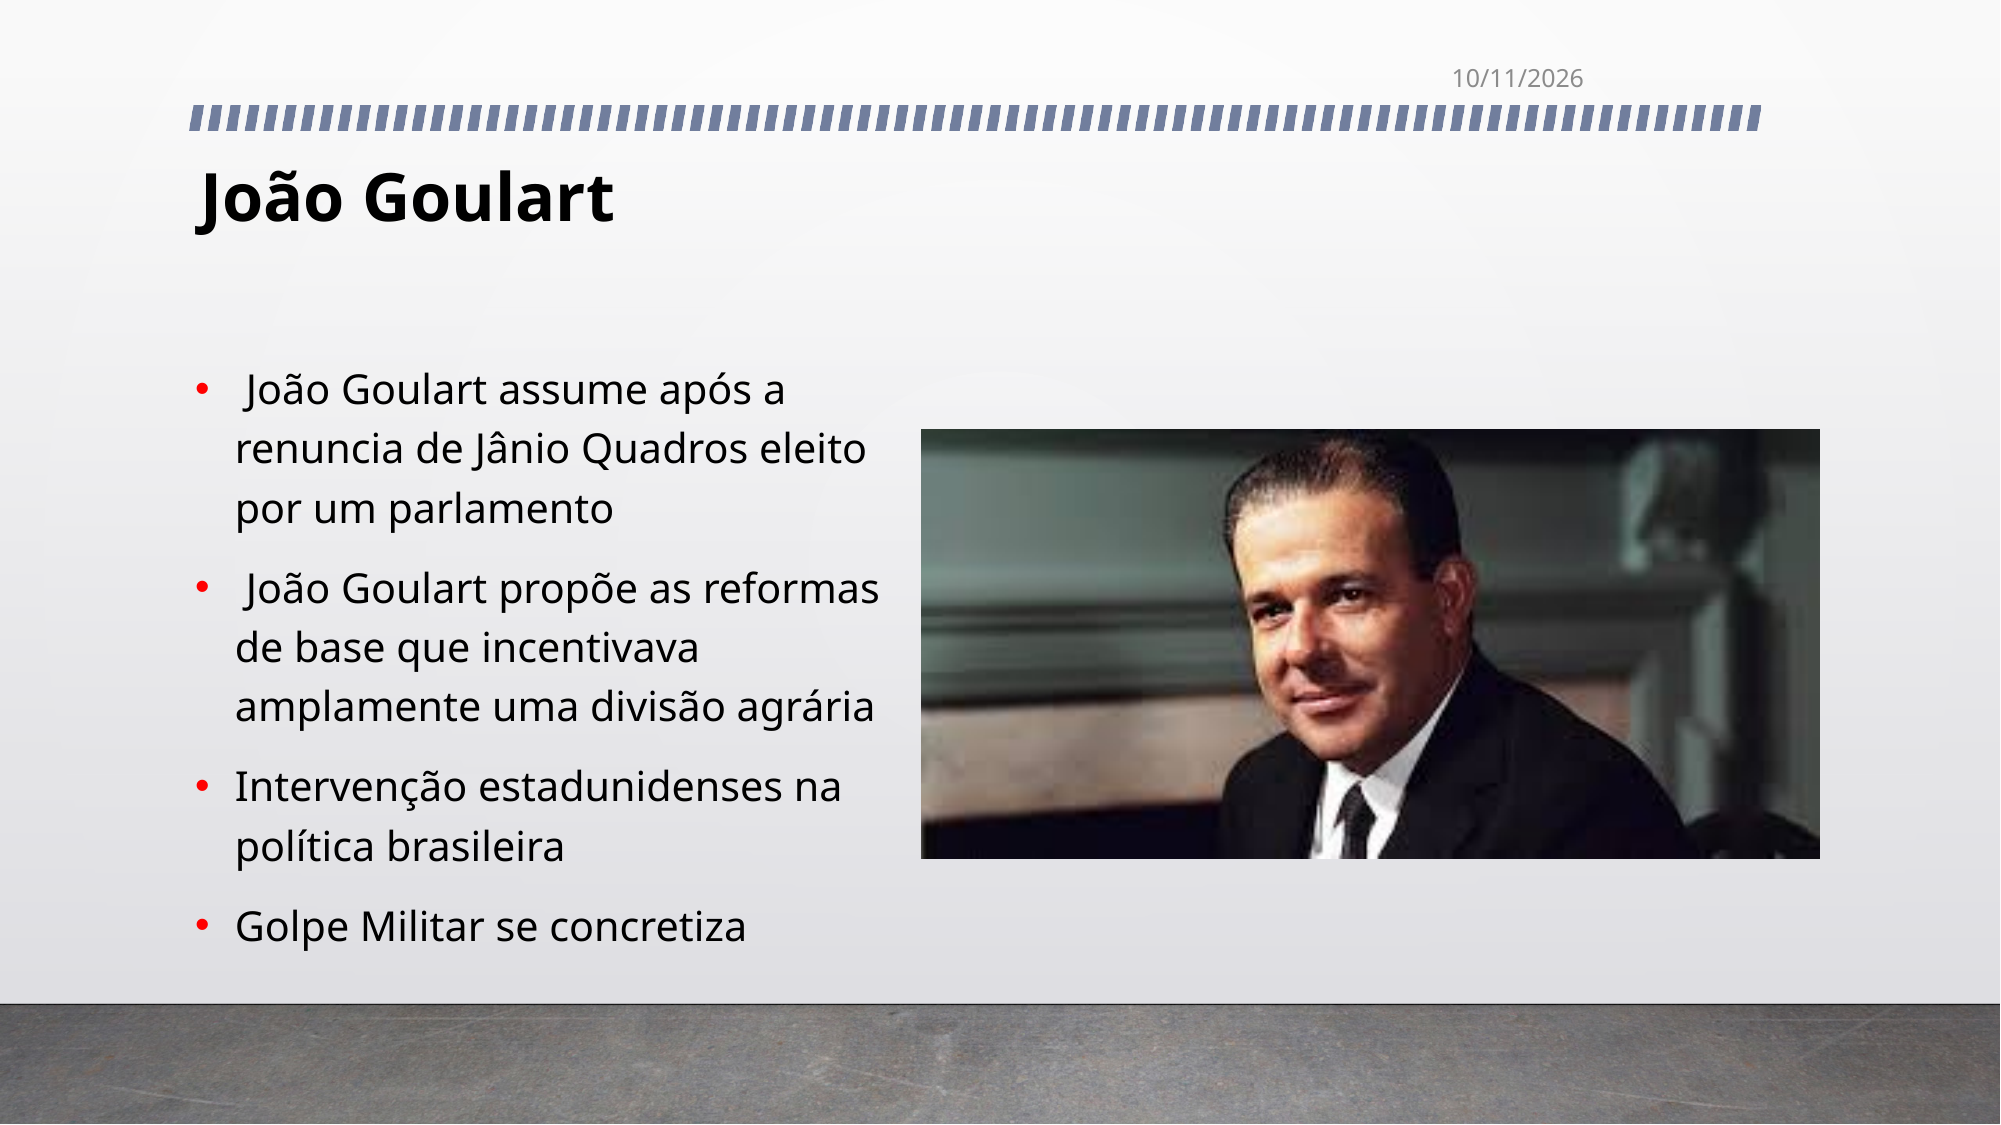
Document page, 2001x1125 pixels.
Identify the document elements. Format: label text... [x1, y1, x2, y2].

title João Goulart [185, 156, 1761, 329]
picture [0, 1004, 2000, 1124]
picture [921, 428, 1821, 860]
list João Goulart assume após a renuncia de Jânio Quadros eleito por um parlamento João Goulart propõe as reformas de base que incentivava amplamente uma divisão agrária Intervenção estadunidenses na política brasileira Golpe Militar se concretiza [180, 345, 922, 963]
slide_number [1186, 54, 1600, 105]
